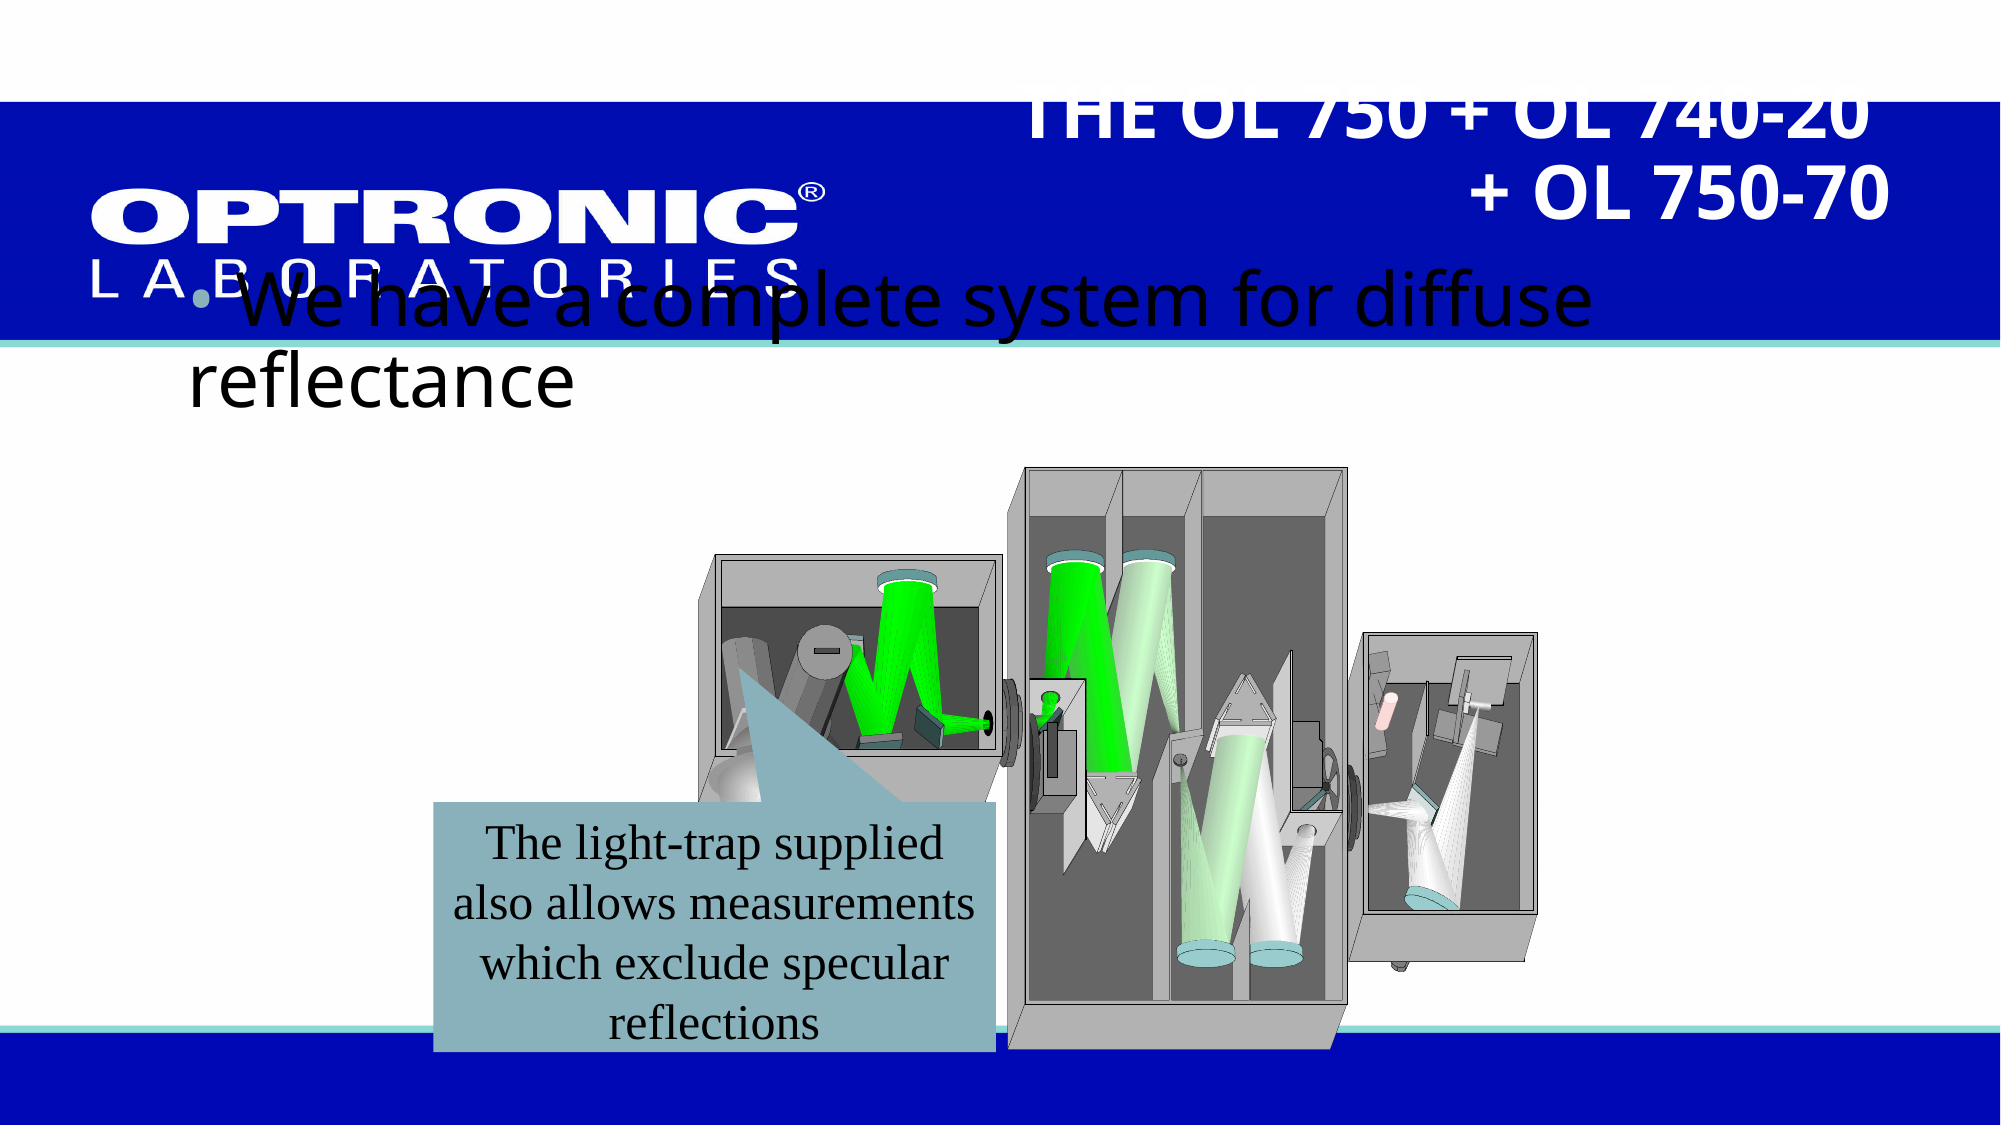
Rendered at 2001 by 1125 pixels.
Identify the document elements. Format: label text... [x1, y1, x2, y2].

text_box The light-trap supplied also allows measurements which exclude specular reflections [433, 802, 996, 1053]
picture [0, 0, 2001, 1125]
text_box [695, 552, 1021, 854]
text_box THE OL 750 + OL 740-20 + OL 750-70 [937, 81, 1908, 243]
title • We have a complete system for diffuse reflectance [172, 379, 1846, 683]
